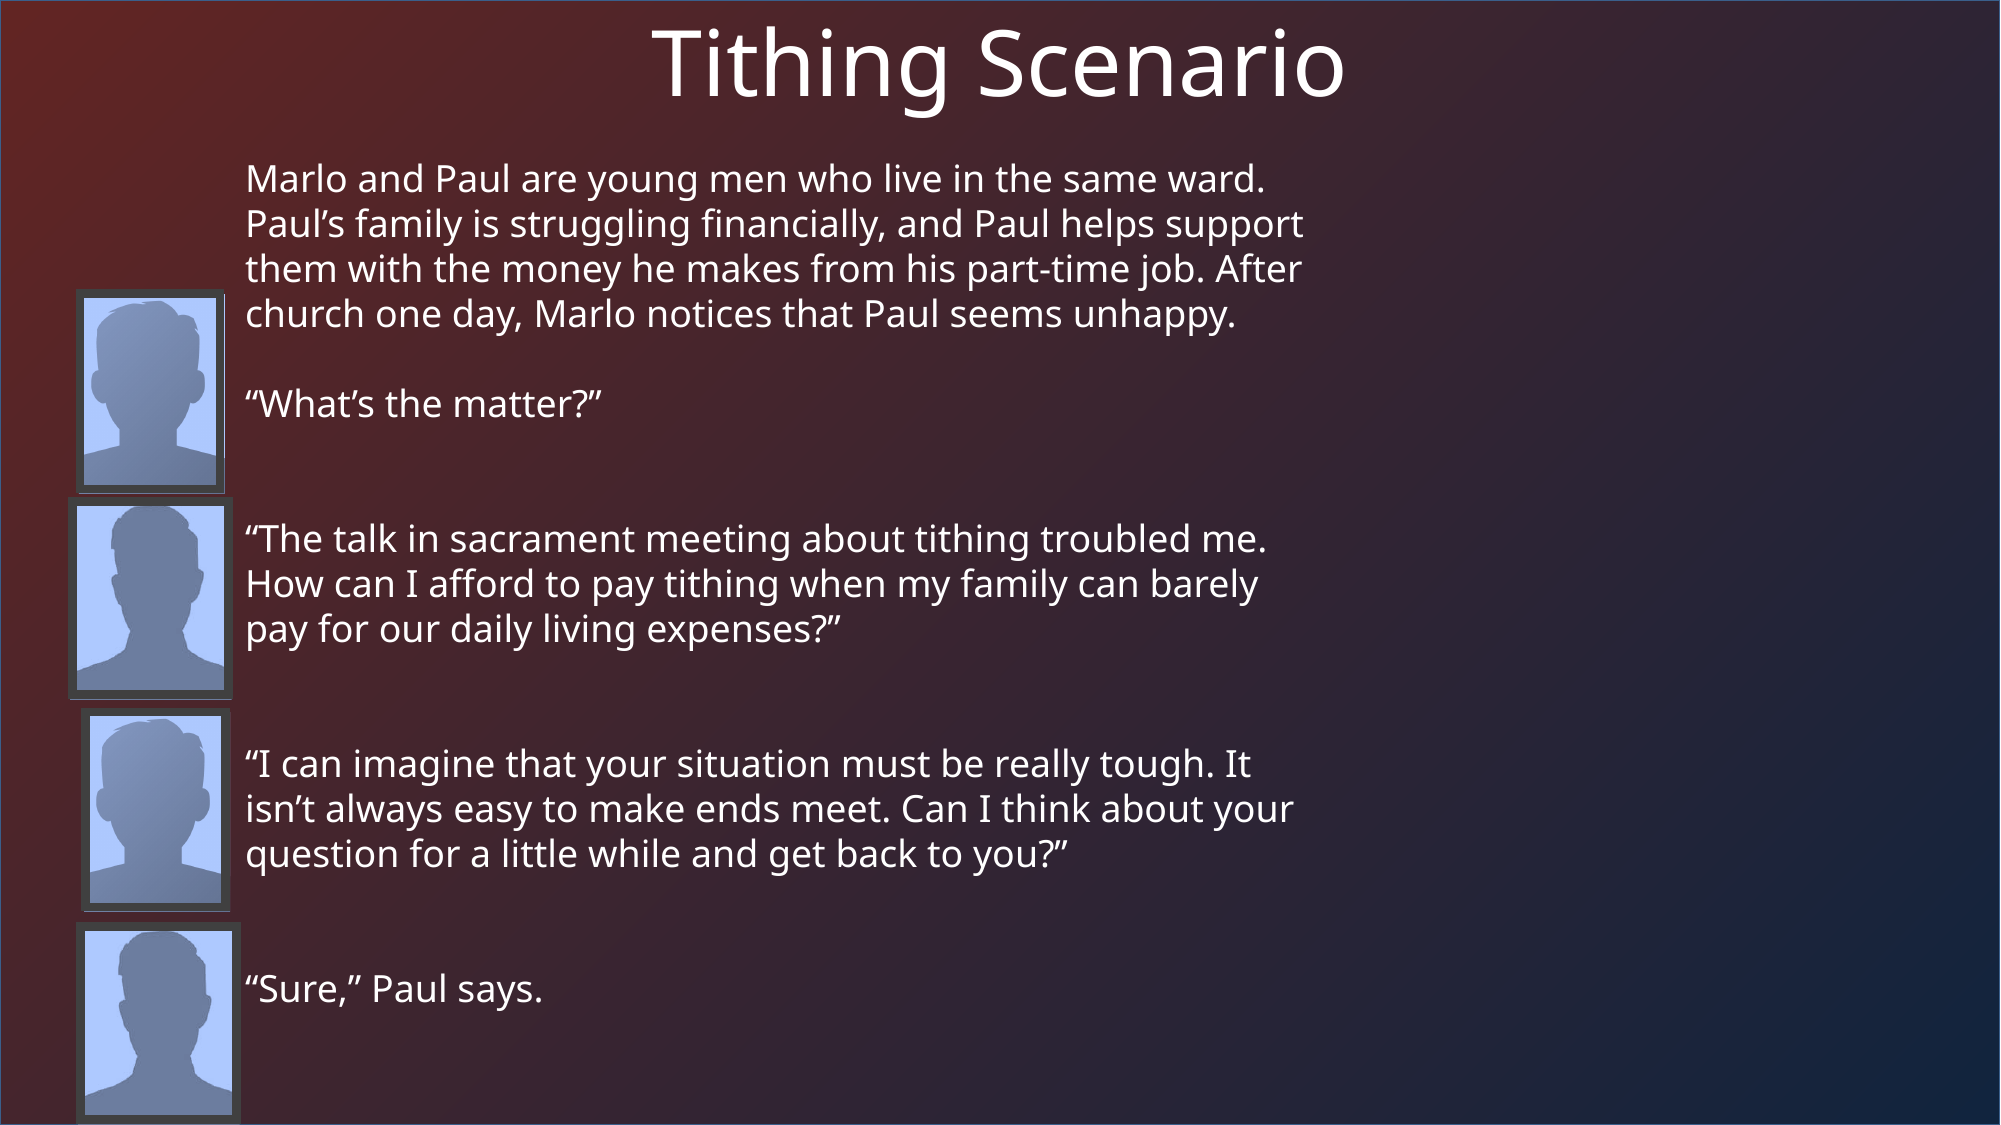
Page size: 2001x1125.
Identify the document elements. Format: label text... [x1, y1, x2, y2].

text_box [68, 497, 232, 700]
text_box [77, 290, 225, 494]
text_box Tithing Scenario [0, 0, 2000, 123]
text_box [0, 123, 2000, 1125]
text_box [76, 923, 240, 1125]
text_box Marlo and Paul are young men who live in the same ward. Paul’s family is struggling financially, and Paul helps support them with the money he makes from his part-time job. After church one day, Marlo notices that Paul seems unhappy. “What’s the matter?” “The talk in sacrament meeting about tithing troubled me. How can I afford to pay tithing when my family can barely pay for our daily living expenses?” “I can imagine that your situation must be really tough. It isn’t always easy to make ends meet. Can I think about your question for a little while and get back to you?” “Sure,” Paul says. [230, 147, 1328, 1018]
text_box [82, 708, 231, 912]
